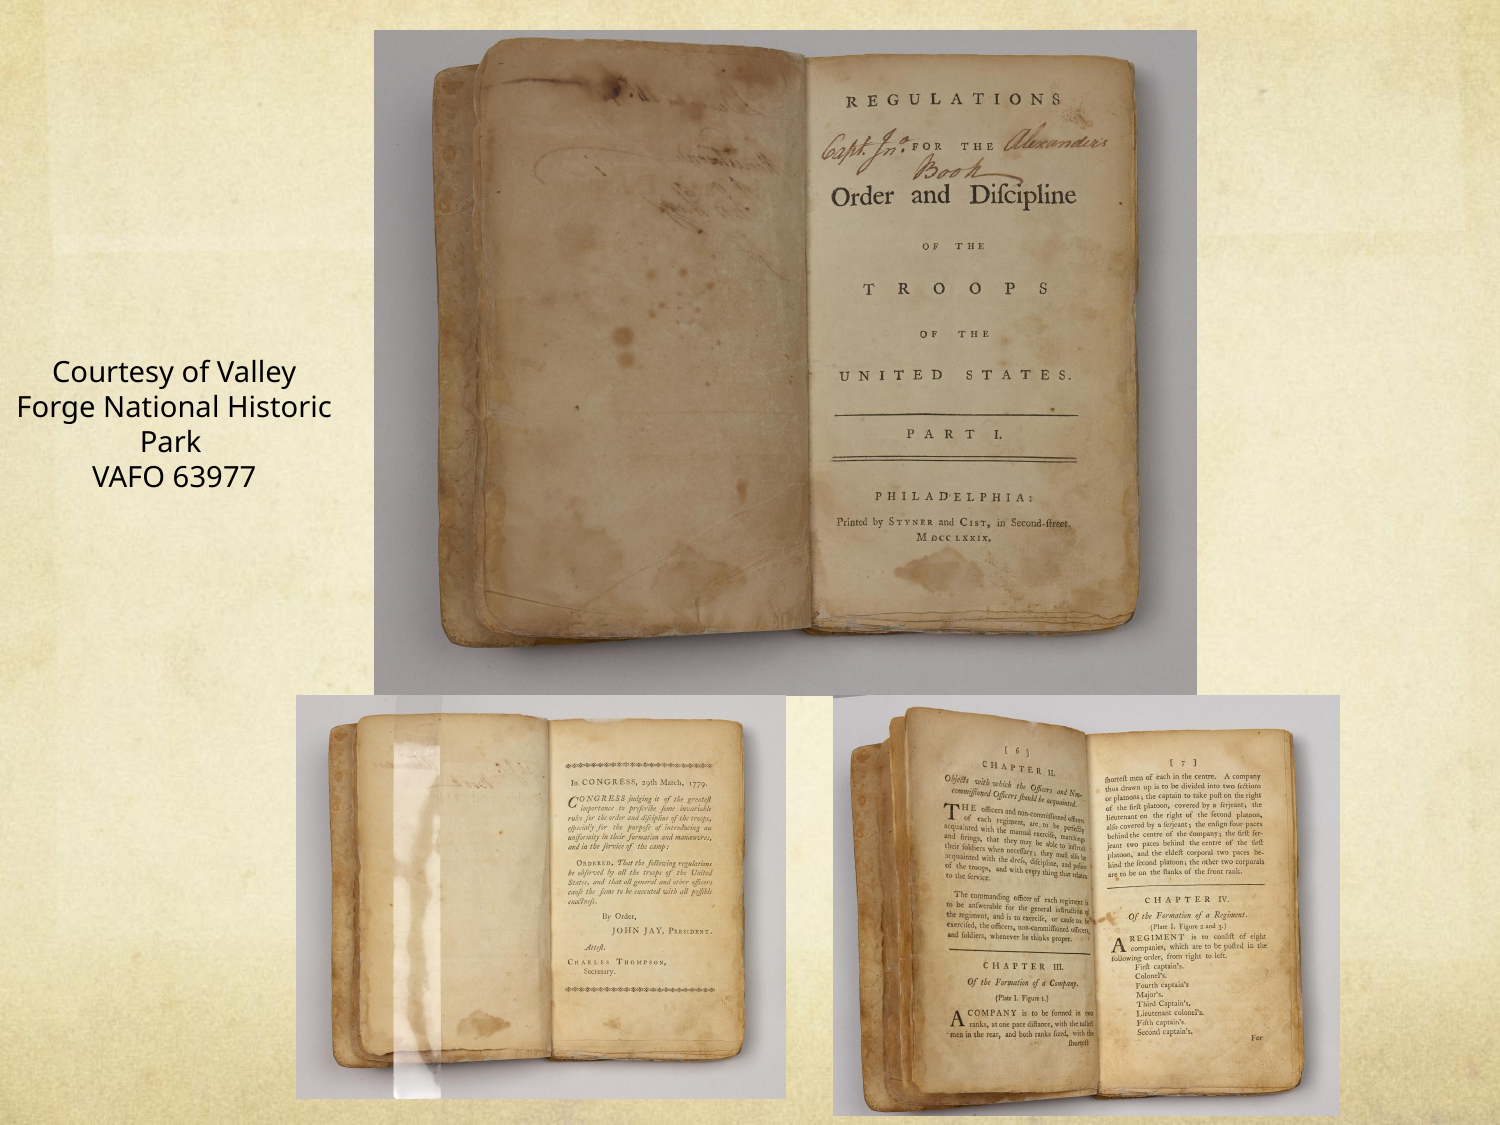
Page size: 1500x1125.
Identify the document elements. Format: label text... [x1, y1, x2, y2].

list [185, 29, 1387, 697]
picture [0, 0, 1500, 1125]
text_box Courtesy of Valley Forge National Historic Park VAFO 63977 [0, 346, 172, 501]
